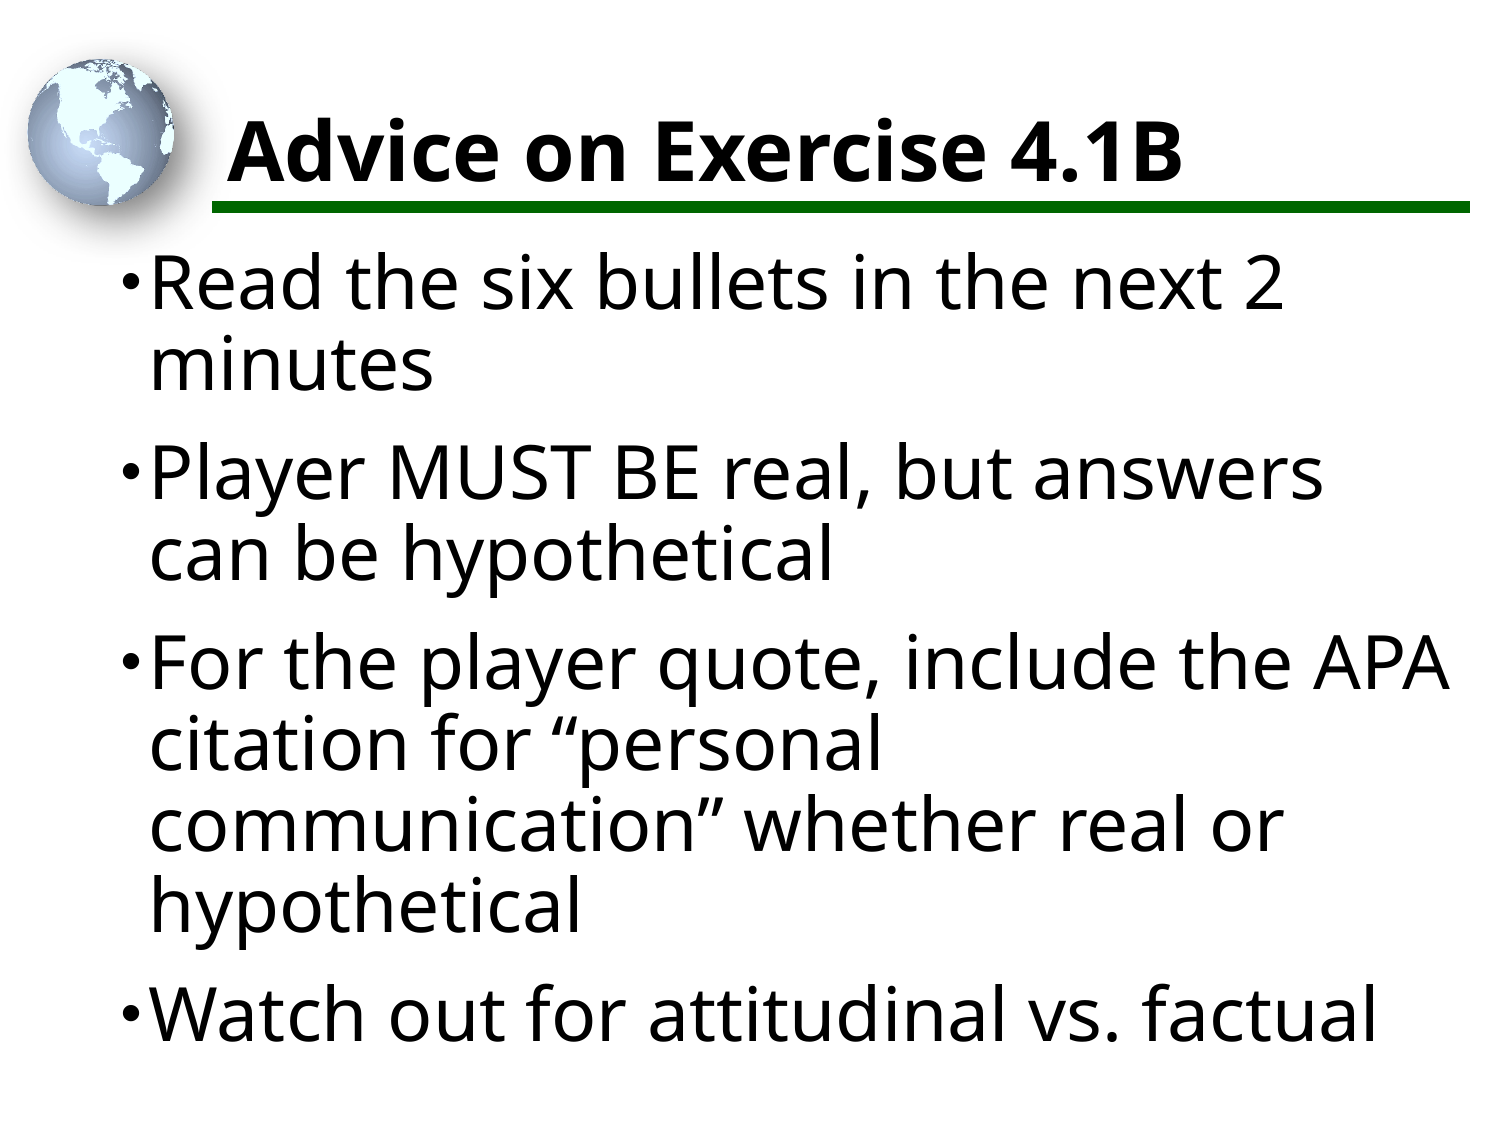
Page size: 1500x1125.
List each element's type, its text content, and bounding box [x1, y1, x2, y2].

title Advice on Exercise 4.1B [212, 37, 1471, 208]
picture [24, 55, 177, 208]
list Read the six bullets in the next 2 minutes Player MUST BE real, but answers can be hypothetical For the player quote, include the APA citation for “personal communication” whether real or hypothetical Watch out for attitudinal vs. factual [99, 237, 1471, 945]
